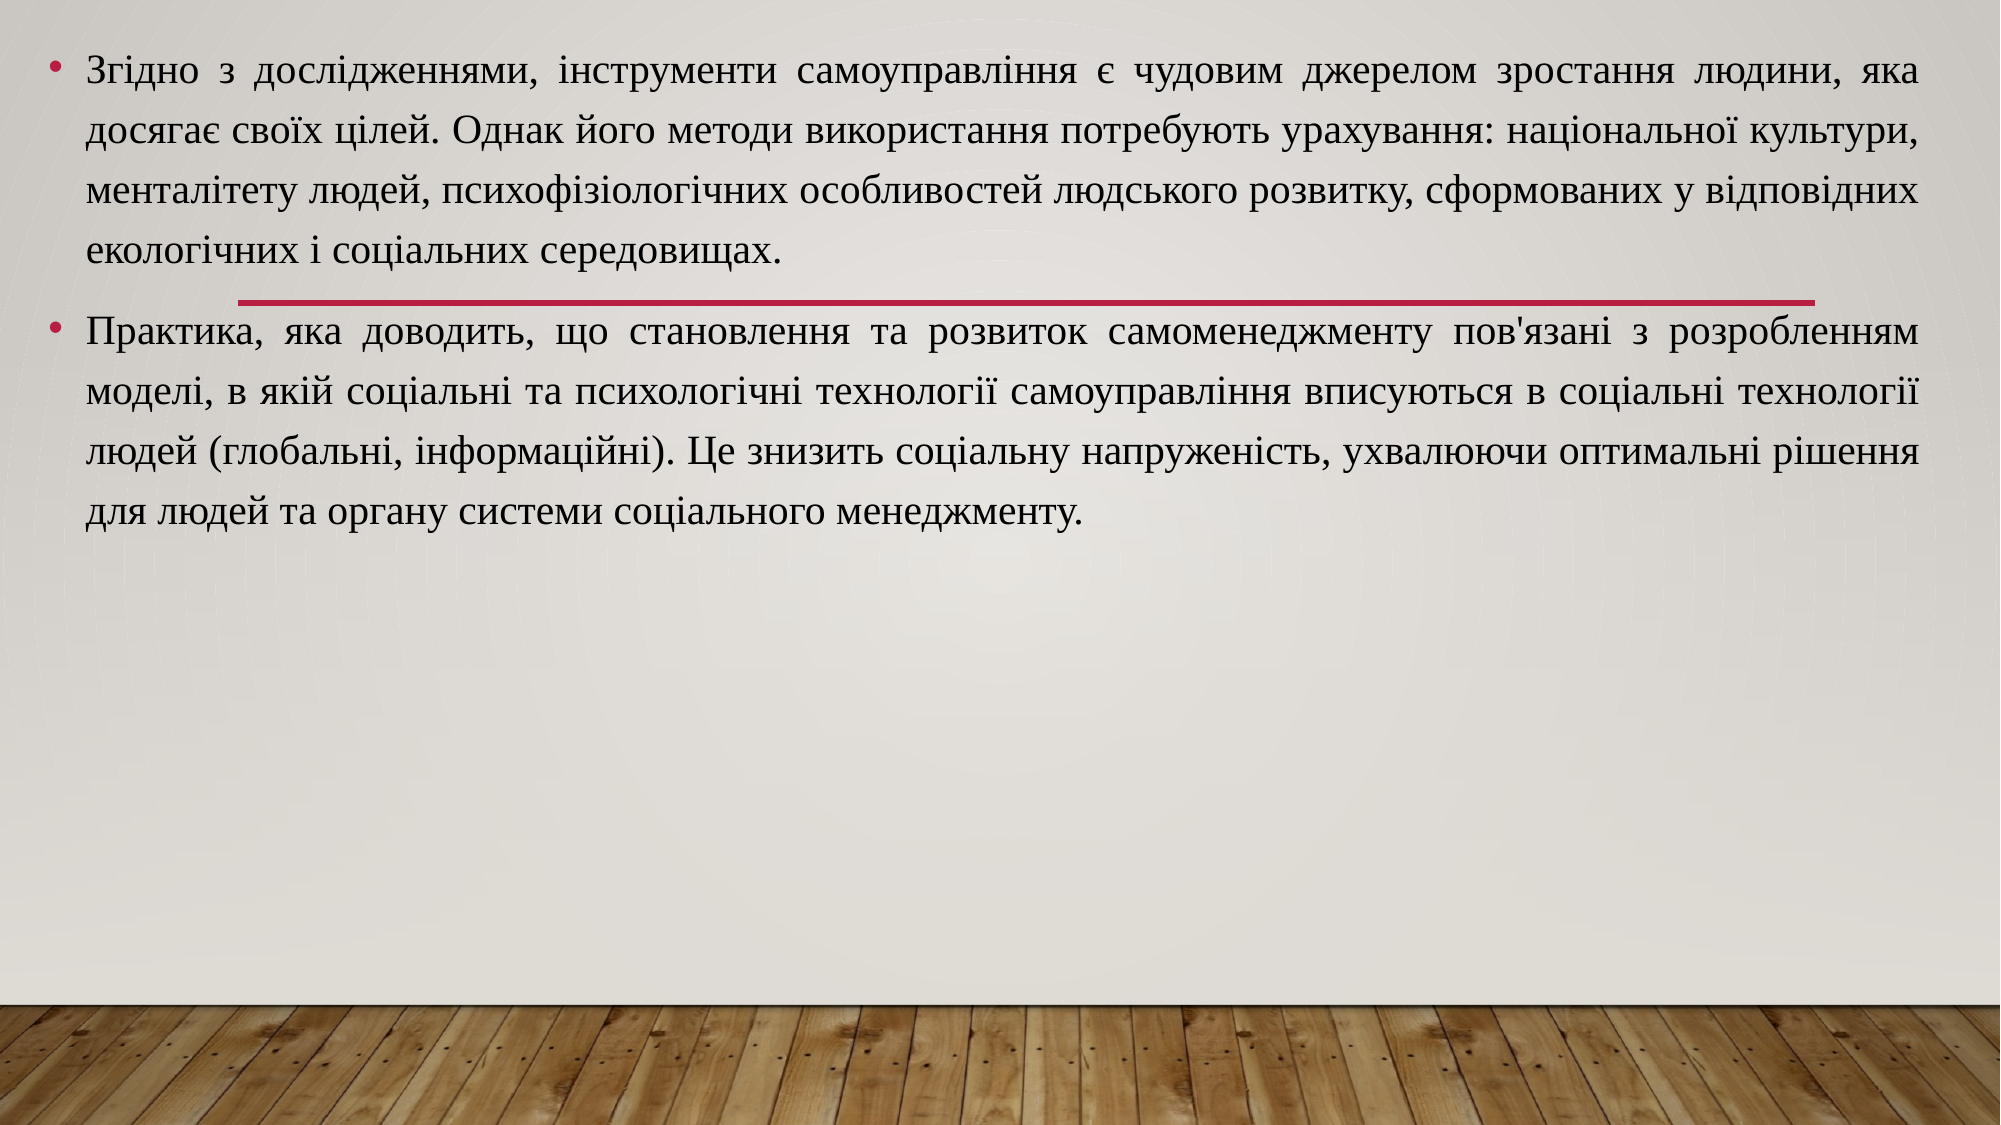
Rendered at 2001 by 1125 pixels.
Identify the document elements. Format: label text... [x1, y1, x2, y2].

list Згідно з дослідженнями, інструменти самоуправління є чудовим джерелом зростання людини, яка досягає своїх цілей. Однак його методи використання потребують урахування: національної культури, менталітету людей, психофізіологічних особливостей людського розвитку, сформованих у відповідних екологічних і соціальних середовищах. Практика, яка доводить, що становлення та розвиток самоменеджменту пов'язані з розробленням моделі, в якій соціальні та психологічні технології самоуправління вписуються в соціальні технології людей (глобальні, інформаційні). Це знизить соціальну напруженість, ухвалюючи оптимальні рішення для людей та органу системи соціального менеджменту. [33, 24, 1936, 947]
picture [0, 1005, 2000, 1125]
